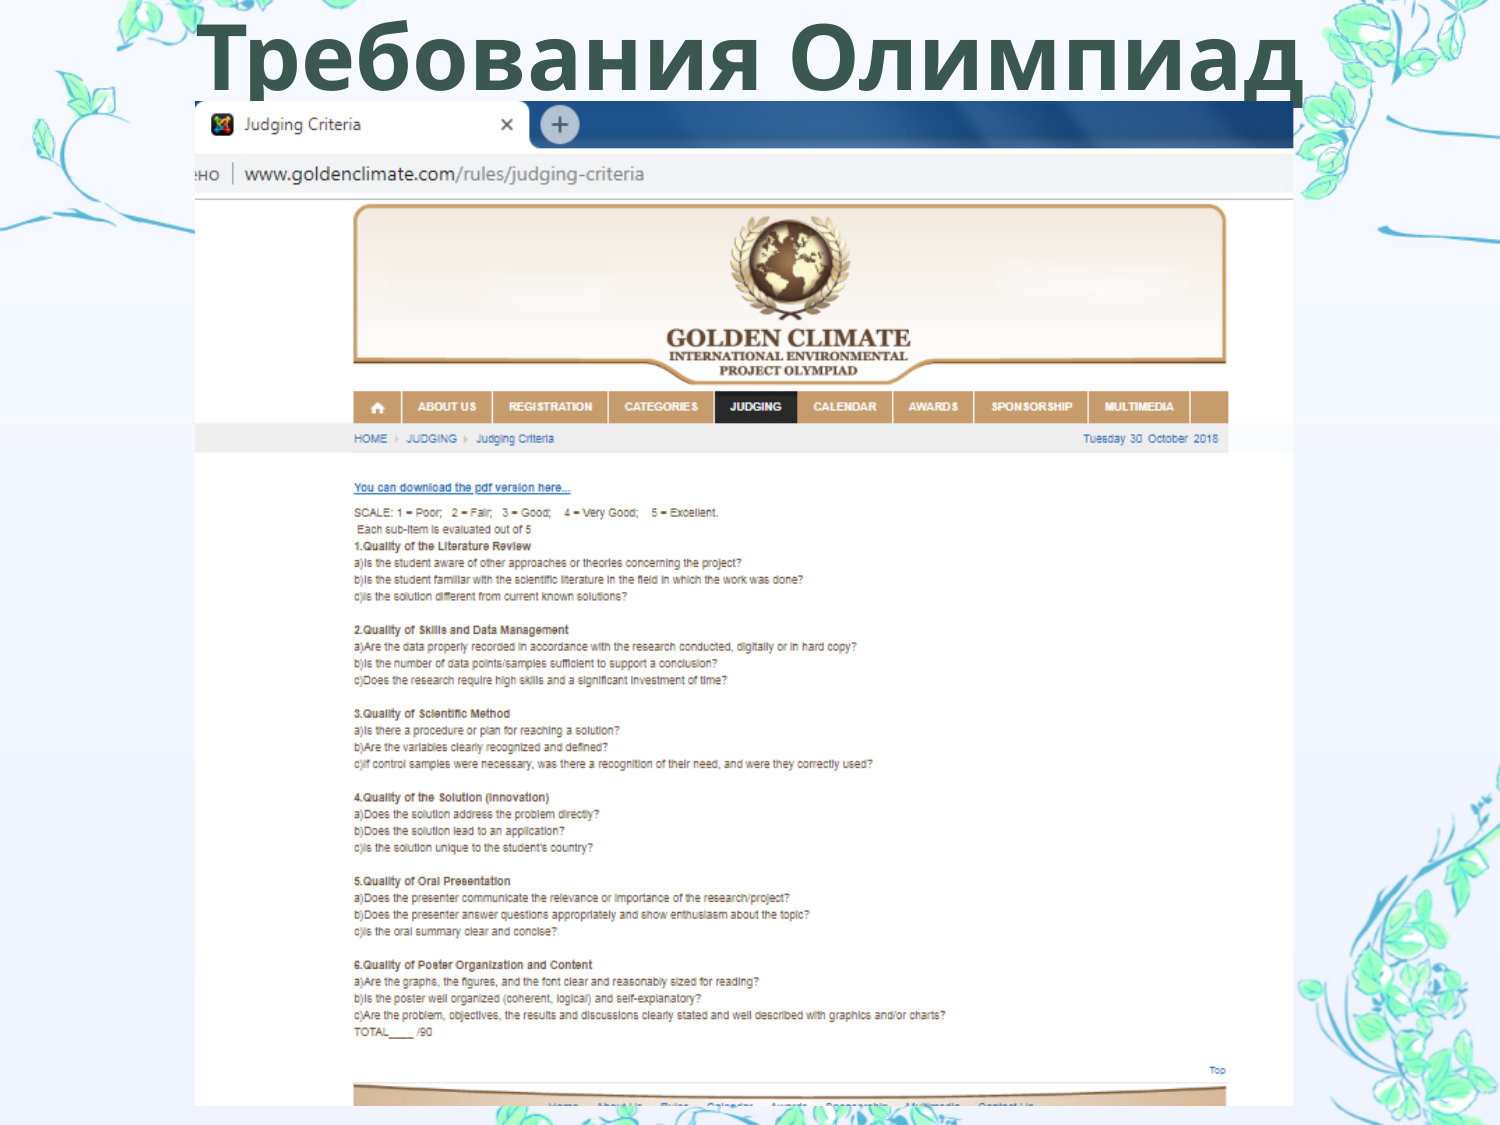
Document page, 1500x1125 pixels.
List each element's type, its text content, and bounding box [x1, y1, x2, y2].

picture [0, 0, 1500, 1125]
title Требования Олимпиад [75, 0, 1425, 148]
